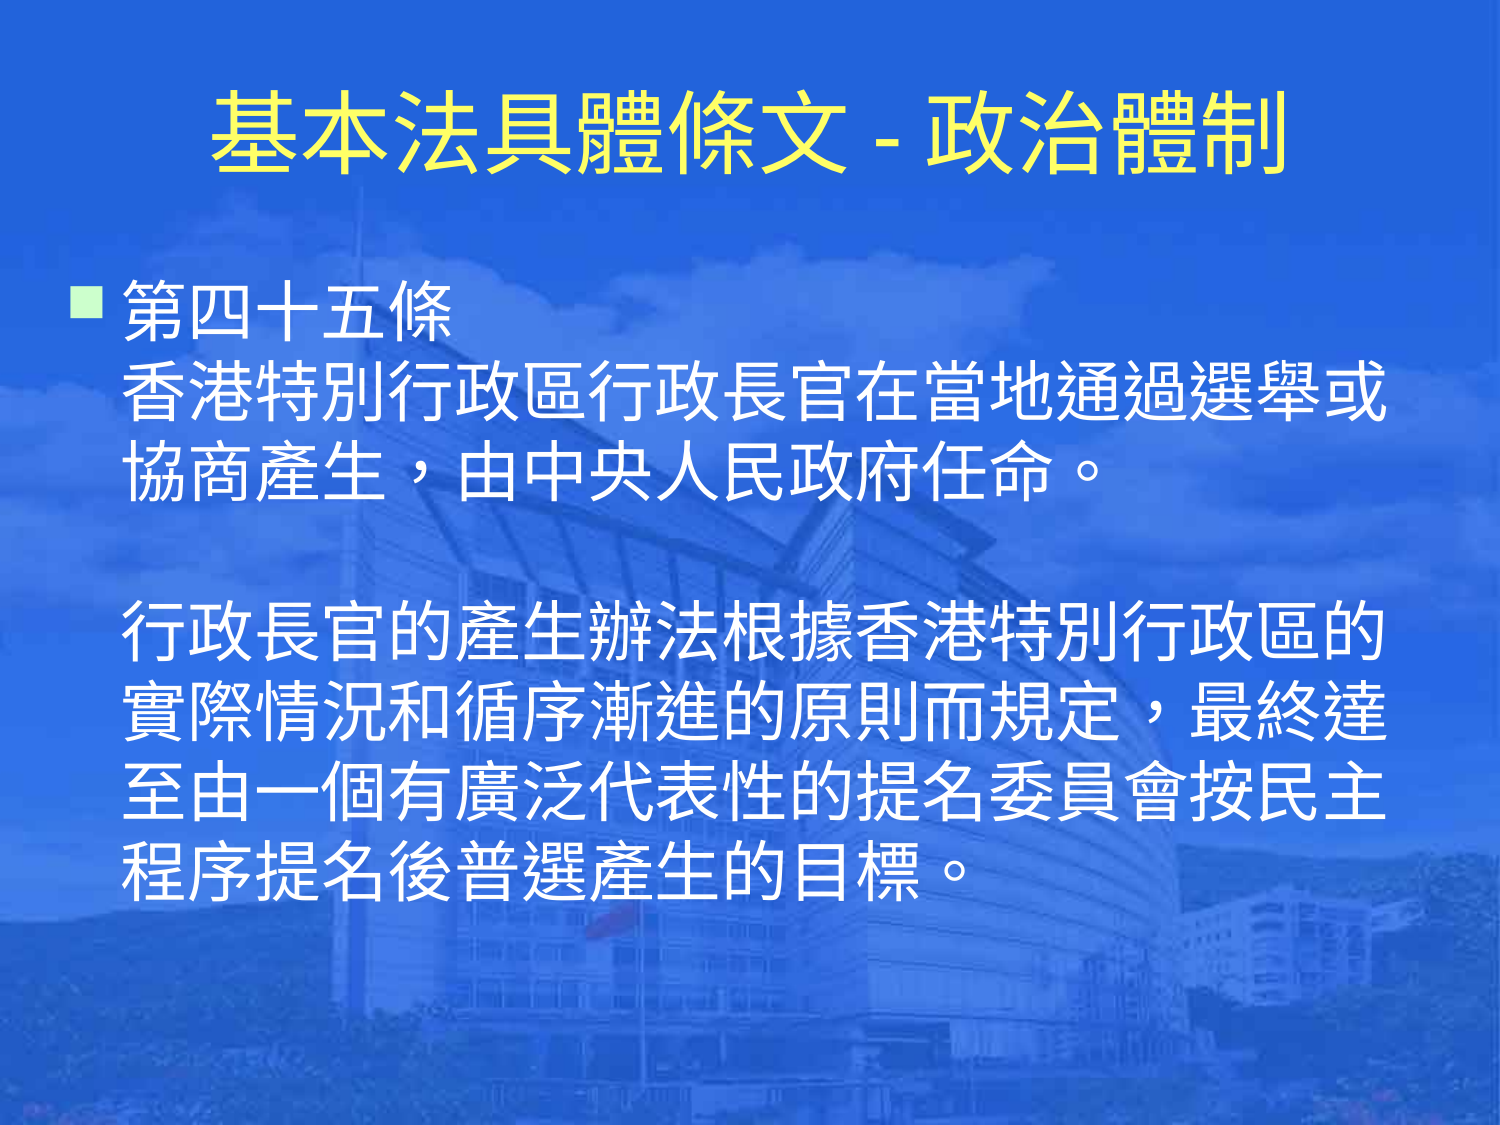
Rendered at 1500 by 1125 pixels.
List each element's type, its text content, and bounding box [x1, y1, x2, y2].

title 基本法具體條文-政治體制 [49, 37, 1451, 226]
picture [0, 0, 1500, 1125]
list 第四十五條 香港特別行政區行政長官在當地通過選舉或協商產生，由中央人民政府任命。 行政長官的產生辦法根據香港特別行政區的實際情況和循序漸進的原則而規定，最終達至由一個有廣泛代表性的提名委員會按民主程序提名後普選產生的目標。 [49, 262, 1451, 1001]
